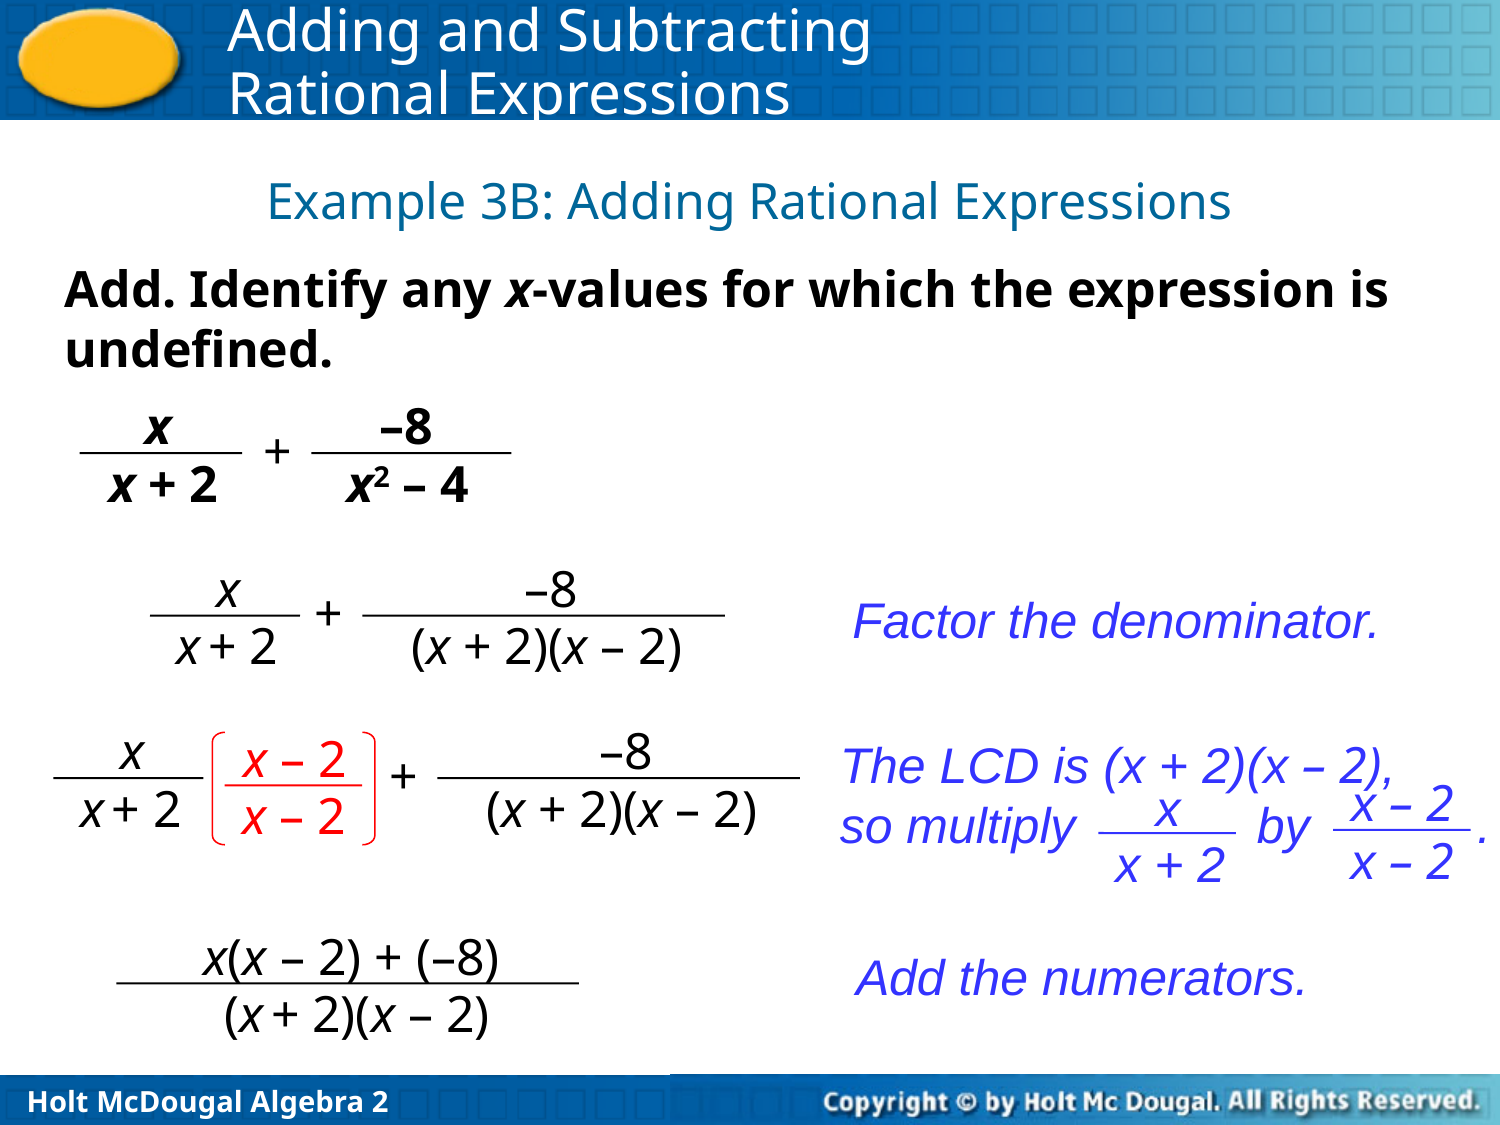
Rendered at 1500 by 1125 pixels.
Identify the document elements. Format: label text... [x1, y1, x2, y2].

text_box The LCD is (x + 2)(x – 2), so multiply by . [825, 726, 1500, 862]
text_box Add the numerators. [841, 937, 1442, 1013]
picture [539, 86, 556, 110]
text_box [74, 387, 515, 520]
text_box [1098, 768, 1251, 901]
text_box Factor the denominator. [837, 581, 1438, 657]
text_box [1324, 764, 1494, 898]
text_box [146, 549, 751, 683]
text_box Add. Identify any x-values for which the expression is undefined. [50, 249, 1438, 385]
picture [0, 0, 1500, 120]
text_box Example 3B: Adding Rational Expressions [0, 162, 1500, 238]
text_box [116, 917, 580, 1051]
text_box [49, 712, 826, 853]
picture [0, 1074, 1500, 1125]
